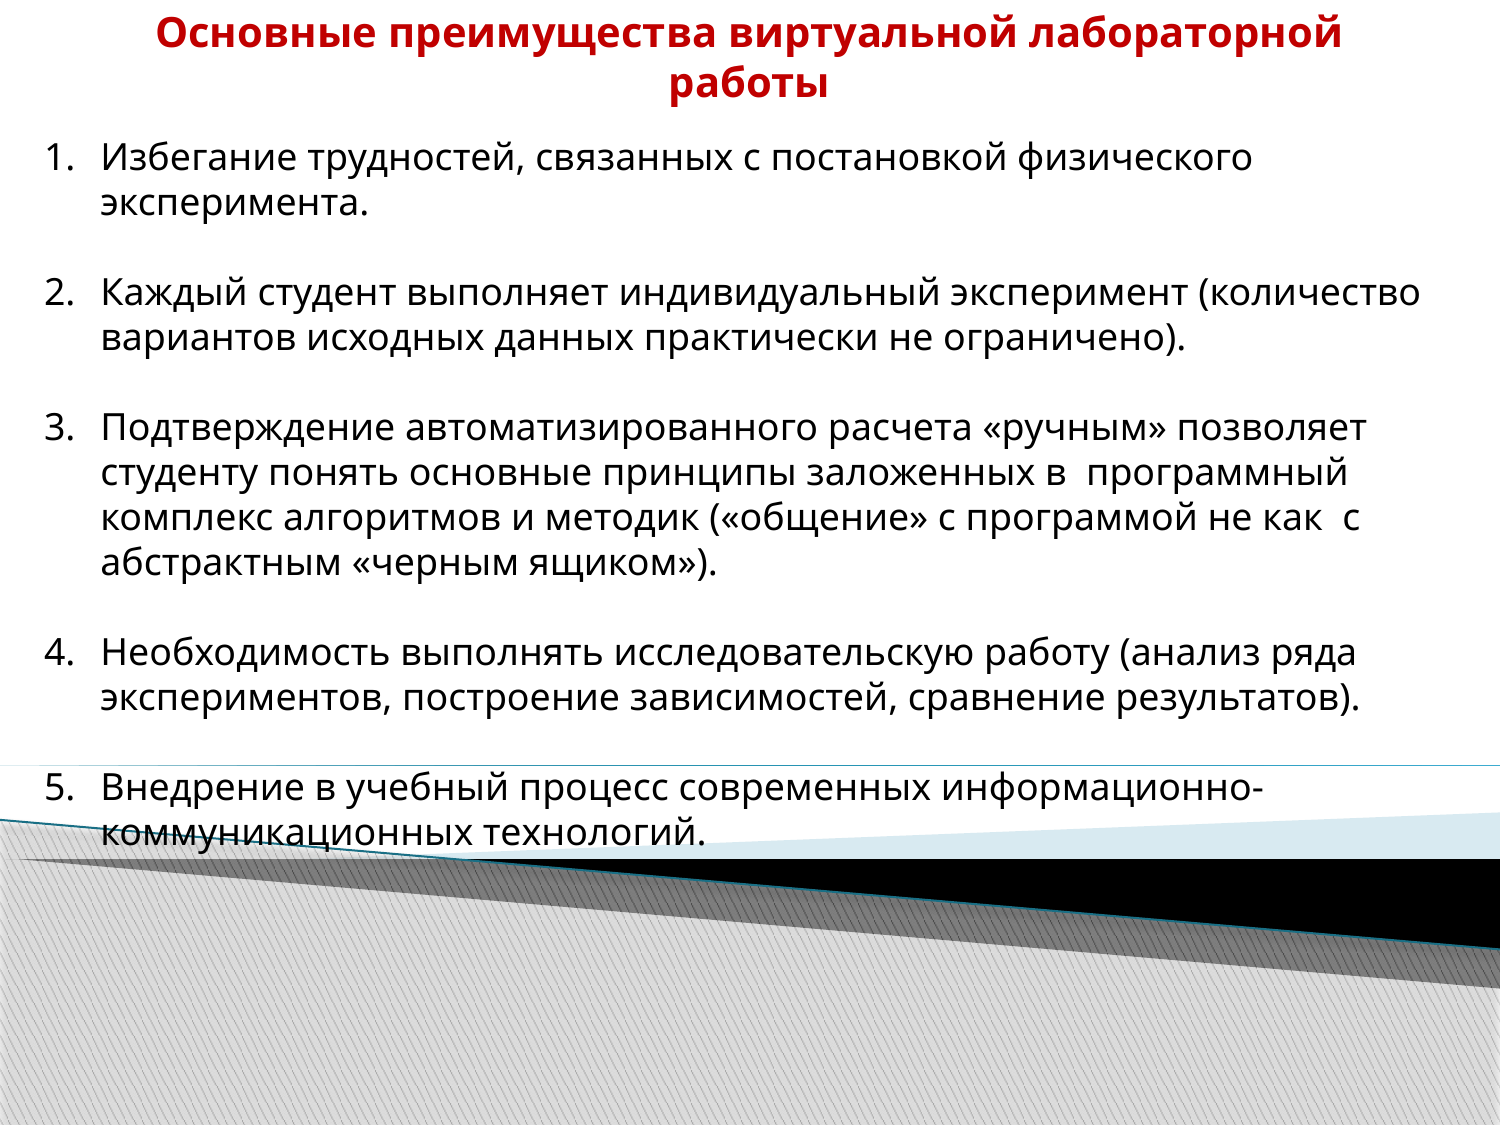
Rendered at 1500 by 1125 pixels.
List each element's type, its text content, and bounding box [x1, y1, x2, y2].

title Основные преимущества виртуальной лабораторной работы [112, 0, 1388, 114]
picture [38, 861, 1500, 989]
text_box Избегание трудностей, связанных с постановкой физического эксперимента. Каждый студент выполняет индивидуальный эксперимент (количество вариантов исходных данных практически не ограничено). Подтверждение автоматизированного расчета «ручным» позволяет студенту понять основные принципы заложенных в программный комплекс алгоритмов и методик («общение» с программой не как с абстрактным «черным ящиком»). Необходимость выполнять исследовательскую работу (анализ ряда экспериментов, построение зависимостей, сравнение результатов). Внедрение в учебный процесс современных информационно-коммуникационных технологий. [29, 125, 1500, 861]
